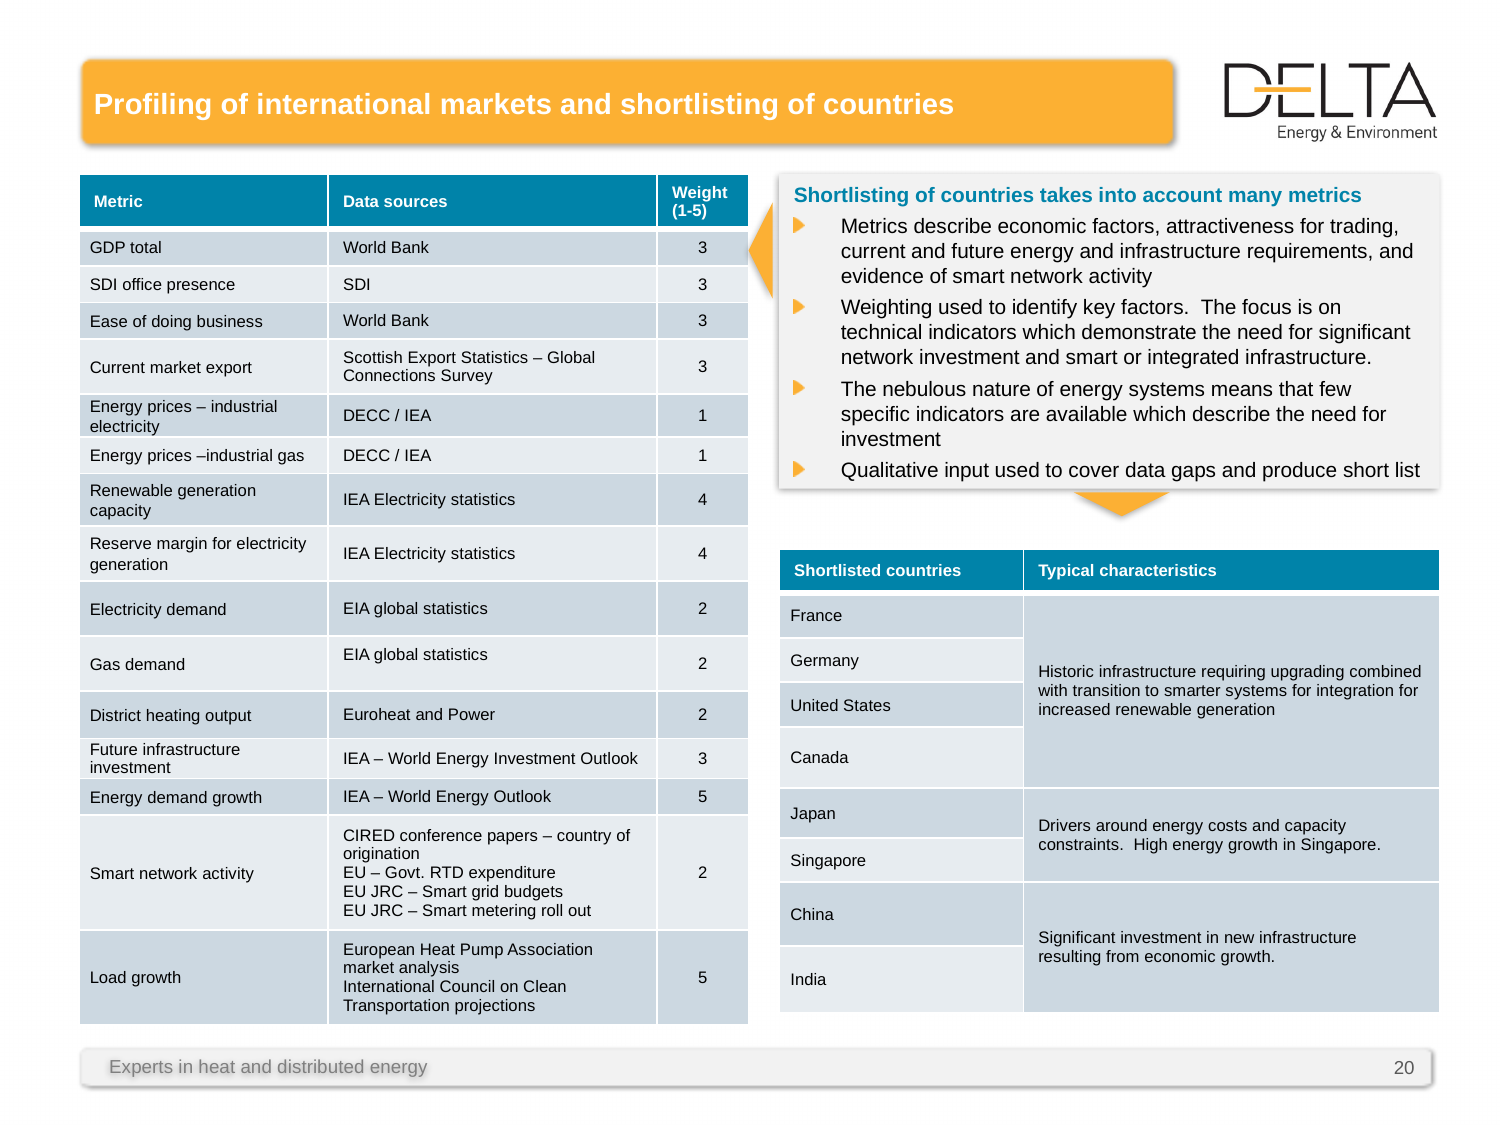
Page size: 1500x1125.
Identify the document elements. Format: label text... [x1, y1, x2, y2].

table_cell IEA – World Energy Investment Outlook [329, 739, 656, 778]
table_cell 4 [658, 474, 748, 525]
table_cell Historic infrastructure requiring upgrading combined with transition to smarter systems for integration for increased renewable generation [1024, 596, 1439, 787]
table_cell Current market export [80, 340, 327, 393]
table_cell Ease of doing business [80, 303, 327, 338]
table_cell World Bank [329, 303, 656, 338]
table_cell 1 [658, 438, 748, 473]
table_cell Germany [780, 639, 1023, 681]
table_cell Renewable generation capacity [80, 474, 327, 525]
table_cell 5 [658, 779, 748, 814]
table_cell India [780, 947, 1023, 1012]
table_cell 5 [658, 931, 748, 1024]
table_cell GDP total [80, 232, 327, 265]
table_cell France [780, 596, 1023, 637]
table_cell Energy demand growth [80, 779, 327, 814]
table_cell Canada [780, 728, 1023, 787]
table_cell 3 [658, 303, 748, 338]
table_cell Energy prices –industrial gas [80, 438, 327, 473]
table_cell 3 [658, 267, 748, 302]
table_cell Significant investment in new infrastructure resulting from economic growth. [1024, 883, 1439, 1012]
table_header Metric [80, 175, 327, 226]
table_cell 1 [658, 395, 748, 436]
table_cell Scottish Export Statistics – Global Connections Survey [329, 340, 656, 393]
table_cell 3 [658, 232, 748, 265]
table_cell 4 [658, 527, 748, 580]
text_box Shortlisting of countries takes into account many metrics Metrics describe economic factors, attractiveness for trading, current and future energy and infrastructure requirements, and evidence of smart network activity Weighting used to identify key factors. The focus is on technical indicators which demonstrate the need for significant network investment and smart or integrated infrastructure. The nebulous nature of energy systems means that few specific indicators are available which describe the need for investment Qualitative input used to cover data gaps and produce short list [778, 173, 1440, 490]
picture [0, 0, 1500, 1125]
table_cell Load growth [80, 931, 327, 1024]
table_cell EIA global statistics [329, 637, 656, 690]
table_cell 2 [658, 692, 748, 738]
table_header Typical characteristics [1024, 550, 1439, 590]
table_cell DECC / IEA [329, 395, 656, 436]
table_cell China [780, 883, 1023, 945]
table_cell Singapore [780, 839, 1023, 881]
table_cell Reserve margin for electricity generation [80, 527, 327, 580]
table_header Weight (1-5) [658, 175, 748, 226]
title Profiling of international markets and shortlisting of countries [78, 62, 1187, 145]
table_header Data sources [329, 175, 656, 226]
table_cell EIA global statistics [329, 582, 656, 635]
table_cell CIRED conference papers – country of origination EU – Govt. RTD expenditure EU JRC – Smart grid budgets EU JRC – Smart metering roll out [329, 816, 656, 929]
table_cell IEA Electricity statistics [329, 474, 656, 525]
table_header Shortlisted countries [780, 550, 1023, 590]
table_cell IEA – World Energy Outlook [329, 779, 656, 814]
table_cell District heating output [80, 692, 327, 738]
text_box [1073, 491, 1171, 517]
table_cell SDI office presence [80, 267, 327, 302]
table_cell Electricity demand [80, 582, 327, 635]
table_cell Japan [780, 789, 1023, 837]
table_cell Smart network activity [80, 816, 327, 929]
table_cell 2 [658, 637, 748, 690]
table_cell 2 [658, 582, 748, 635]
table_cell Euroheat and Power [329, 692, 656, 738]
table_cell Future infrastructure investment [80, 739, 327, 778]
text_box [747, 201, 774, 300]
table_cell Energy prices – industrial electricity [80, 395, 327, 436]
table_cell IEA Electricity statistics [329, 527, 656, 580]
table_cell 3 [658, 739, 748, 778]
table_cell European Heat Pump Association market analysis International Council on Clean Transportation projections [329, 931, 656, 1024]
table_cell DECC / IEA [329, 438, 656, 473]
table_cell 2 [658, 816, 748, 929]
table_cell SDI [329, 267, 656, 302]
table_cell World Bank [329, 232, 656, 265]
table_cell United States [780, 683, 1023, 726]
table_cell Drivers around energy costs and capacity constraints. High energy growth in Singapore. [1024, 789, 1439, 881]
table_cell Gas demand [80, 637, 327, 690]
table_cell 3 [658, 340, 748, 393]
